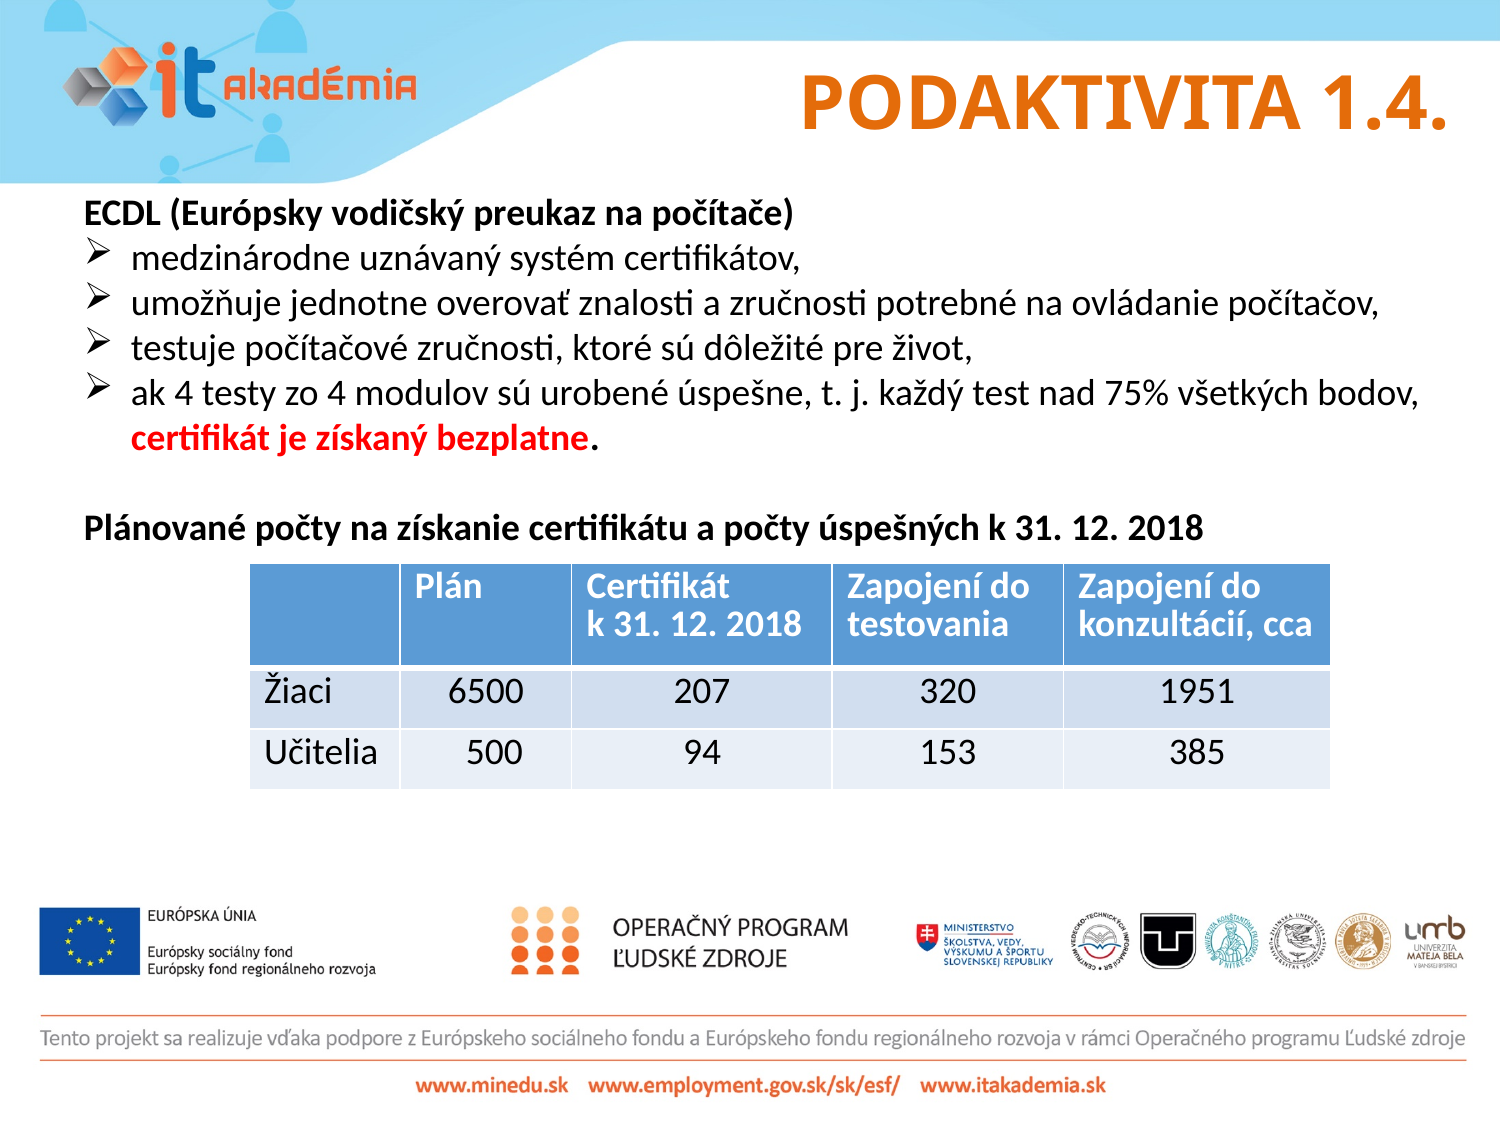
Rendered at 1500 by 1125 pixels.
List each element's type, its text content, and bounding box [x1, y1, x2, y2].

table_header Plán [401, 564, 571, 665]
table_cell Žiaci [250, 671, 399, 728]
table_cell 94 [572, 730, 831, 789]
list [15, 90, 1483, 1036]
table_header [250, 564, 399, 665]
table_header Certifikát k 31. 12. 2018 [572, 564, 831, 665]
table_cell 1951 [1064, 671, 1330, 728]
text_box ECDL (Európsky vodičský preukaz na počítače) medzinárodne uznávaný systém certifikátov, umožňuje jednotne overovať znalosti a zručnosti potrebné na ovládanie počítačov, testuje počítačové zručnosti, ktoré sú dôležité pre život, ak 4 testy zo 4 modulov sú urobené úspešne, t. j. každý test nad 75% všetkých bodov, certifikát je získaný bezplatne. Plánované počty na získanie certifikátu a počty úspešných k 31. 12. 2018 [69, 181, 1446, 556]
table_cell Učitelia [250, 730, 399, 789]
title PODAKTIVITA 1.4. [528, 57, 1465, 154]
table_cell 385 [1064, 730, 1330, 789]
table_cell 320 [833, 671, 1063, 728]
table_cell 153 [833, 730, 1063, 789]
table_cell 500 [401, 730, 571, 789]
table_header Zapojení do konzultácií, cca [1064, 564, 1330, 665]
table_cell 6500 [401, 671, 571, 728]
table_header Zapojení do testovania [833, 564, 1063, 665]
picture [0, 0, 1500, 1125]
table_cell 207 [572, 671, 831, 728]
